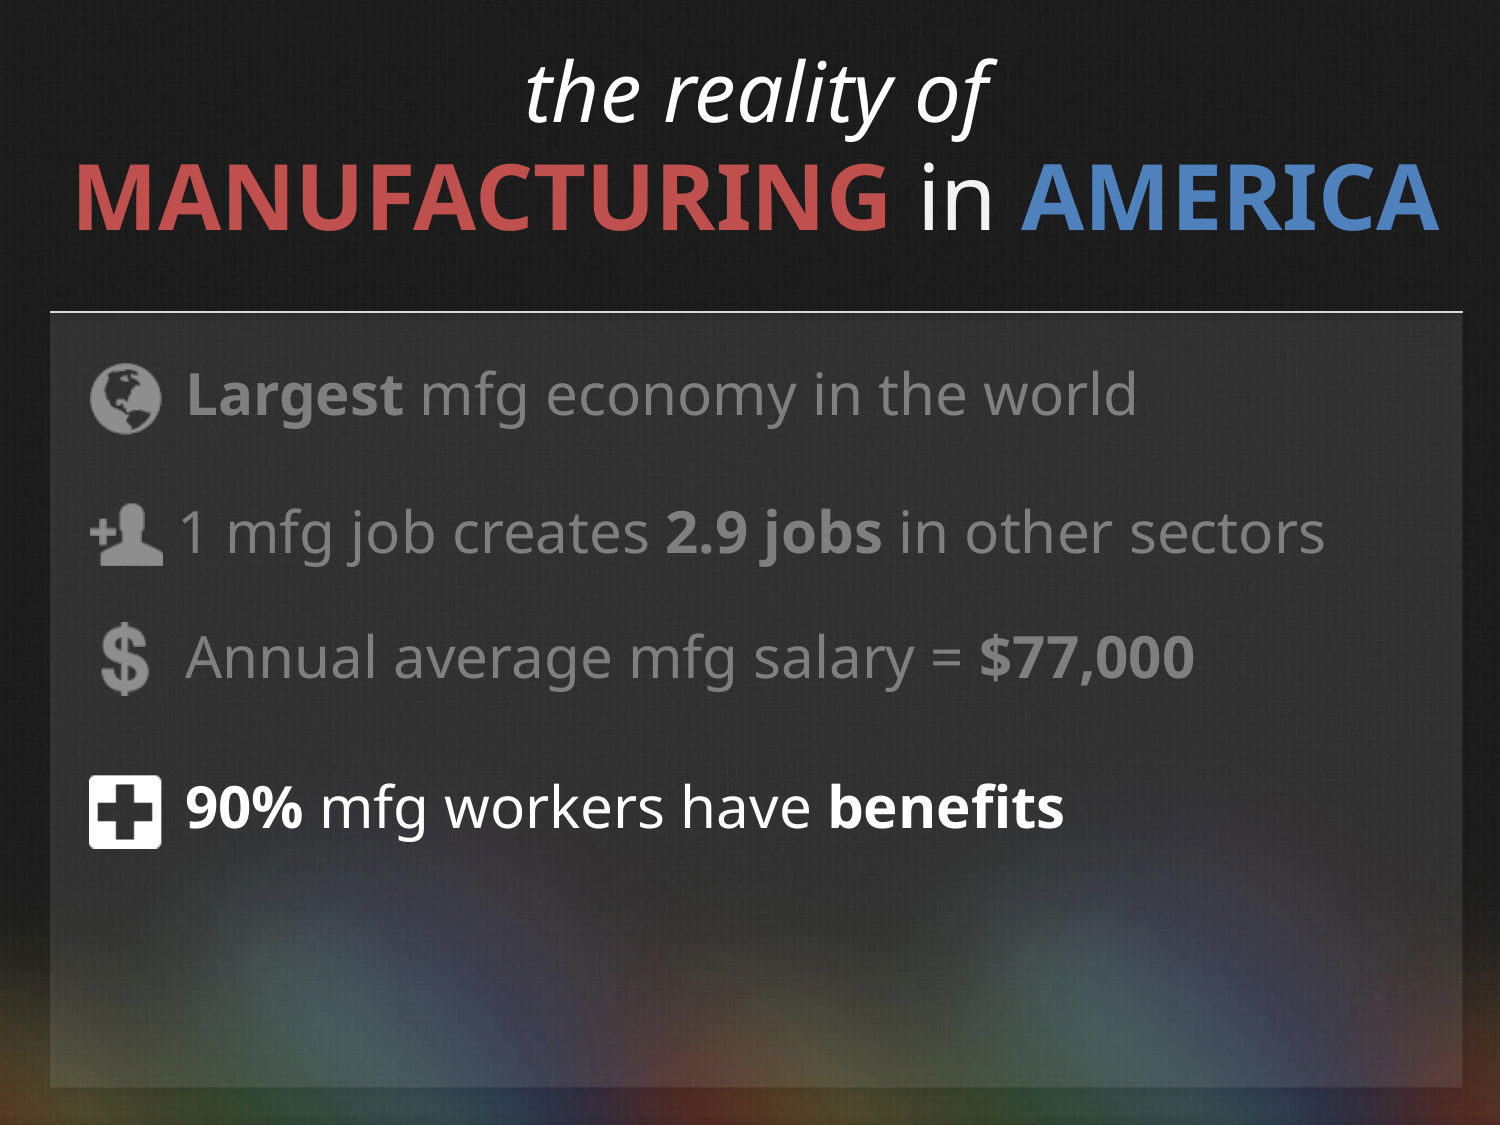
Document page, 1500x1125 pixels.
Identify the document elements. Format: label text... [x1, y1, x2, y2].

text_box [87, 612, 1388, 699]
text_box [49, 320, 1463, 1088]
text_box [89, 349, 1388, 437]
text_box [89, 487, 1380, 576]
text_box the reality of MANUFACTURING in AMERICA [0, 0, 1500, 288]
picture [0, 288, 1500, 1125]
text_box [89, 762, 1388, 849]
